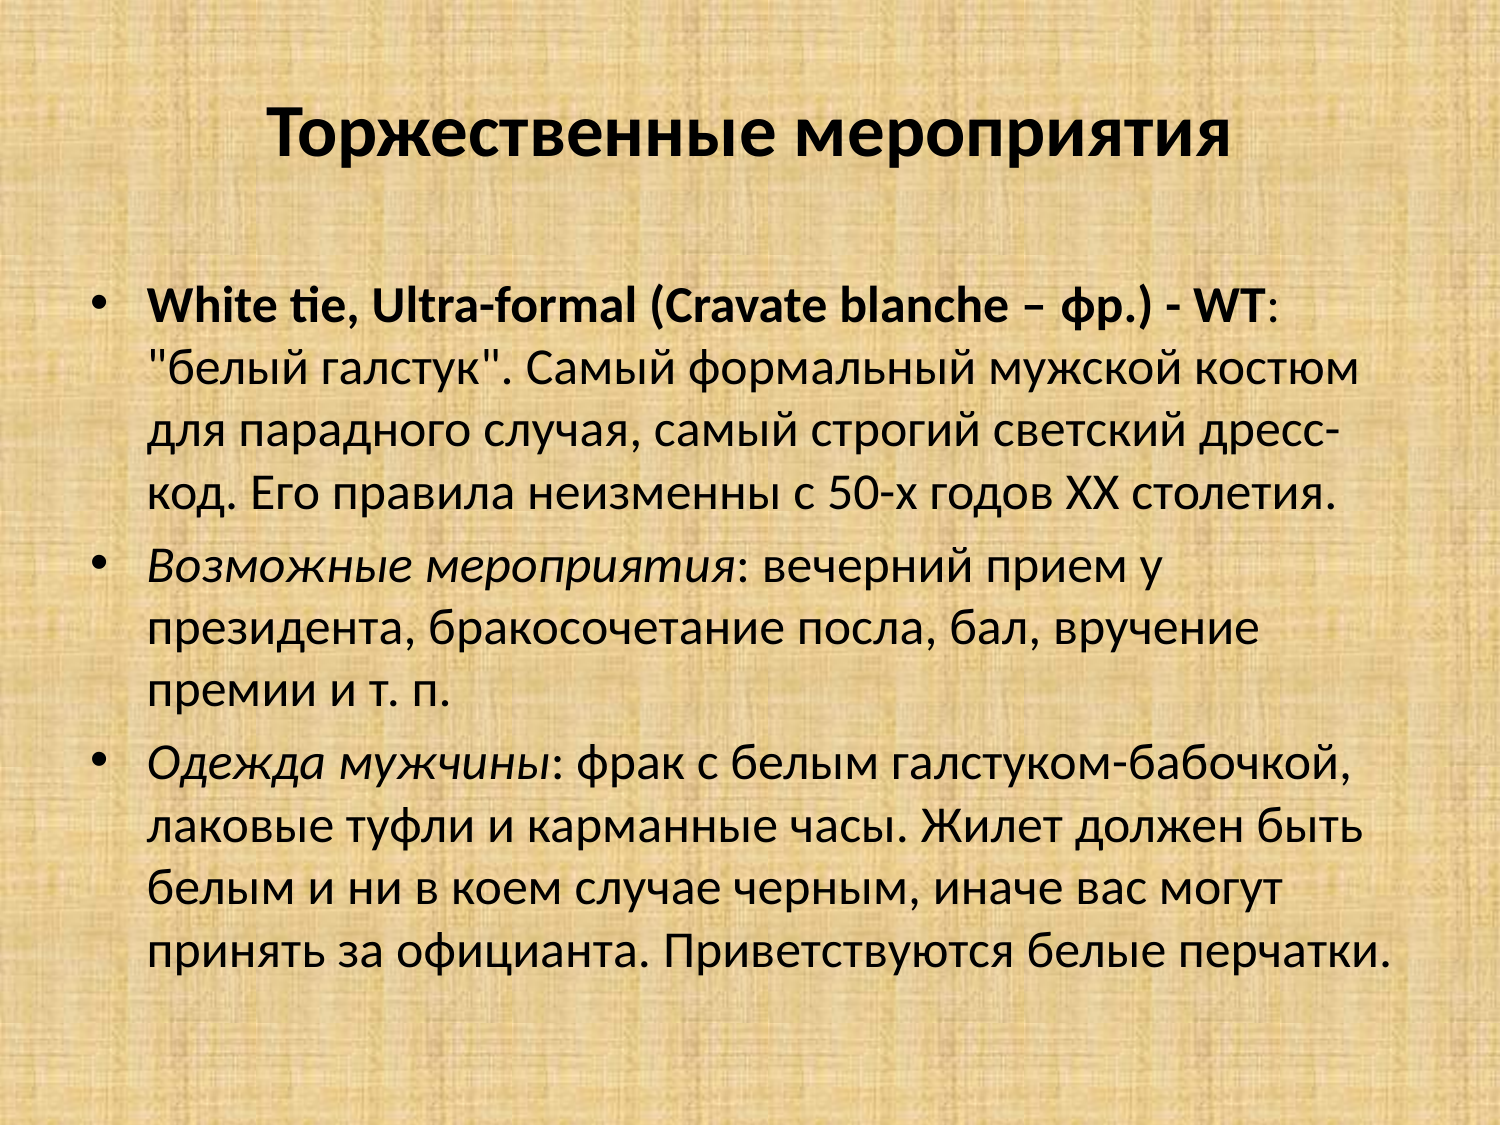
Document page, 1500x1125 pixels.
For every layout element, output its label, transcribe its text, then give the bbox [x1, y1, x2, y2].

title Торжественные мероприятия [75, 45, 1425, 209]
picture [0, 0, 1500, 1125]
list White tie, Ultra-formal (Cravate blanche – фр.) - WT: "белый галстук". Самый формальный мужской костюм для парадного случая, самый строгий светский дресс-код. Его правила неизменны с 50-х годов ХХ столетия. Возможные мероприятия: вечерний прием у президента, бракосочетание посла, бал, вручение премии и т. п. Одежда мужчины: фрак с белым галстуком-бабочкой, лаковые туфли и карманные часы. Жилет должен быть белым и ни в коем случае черным, иначе вас могут принять за официанта. Приветствуются белые перчатки. [75, 262, 1425, 1005]
